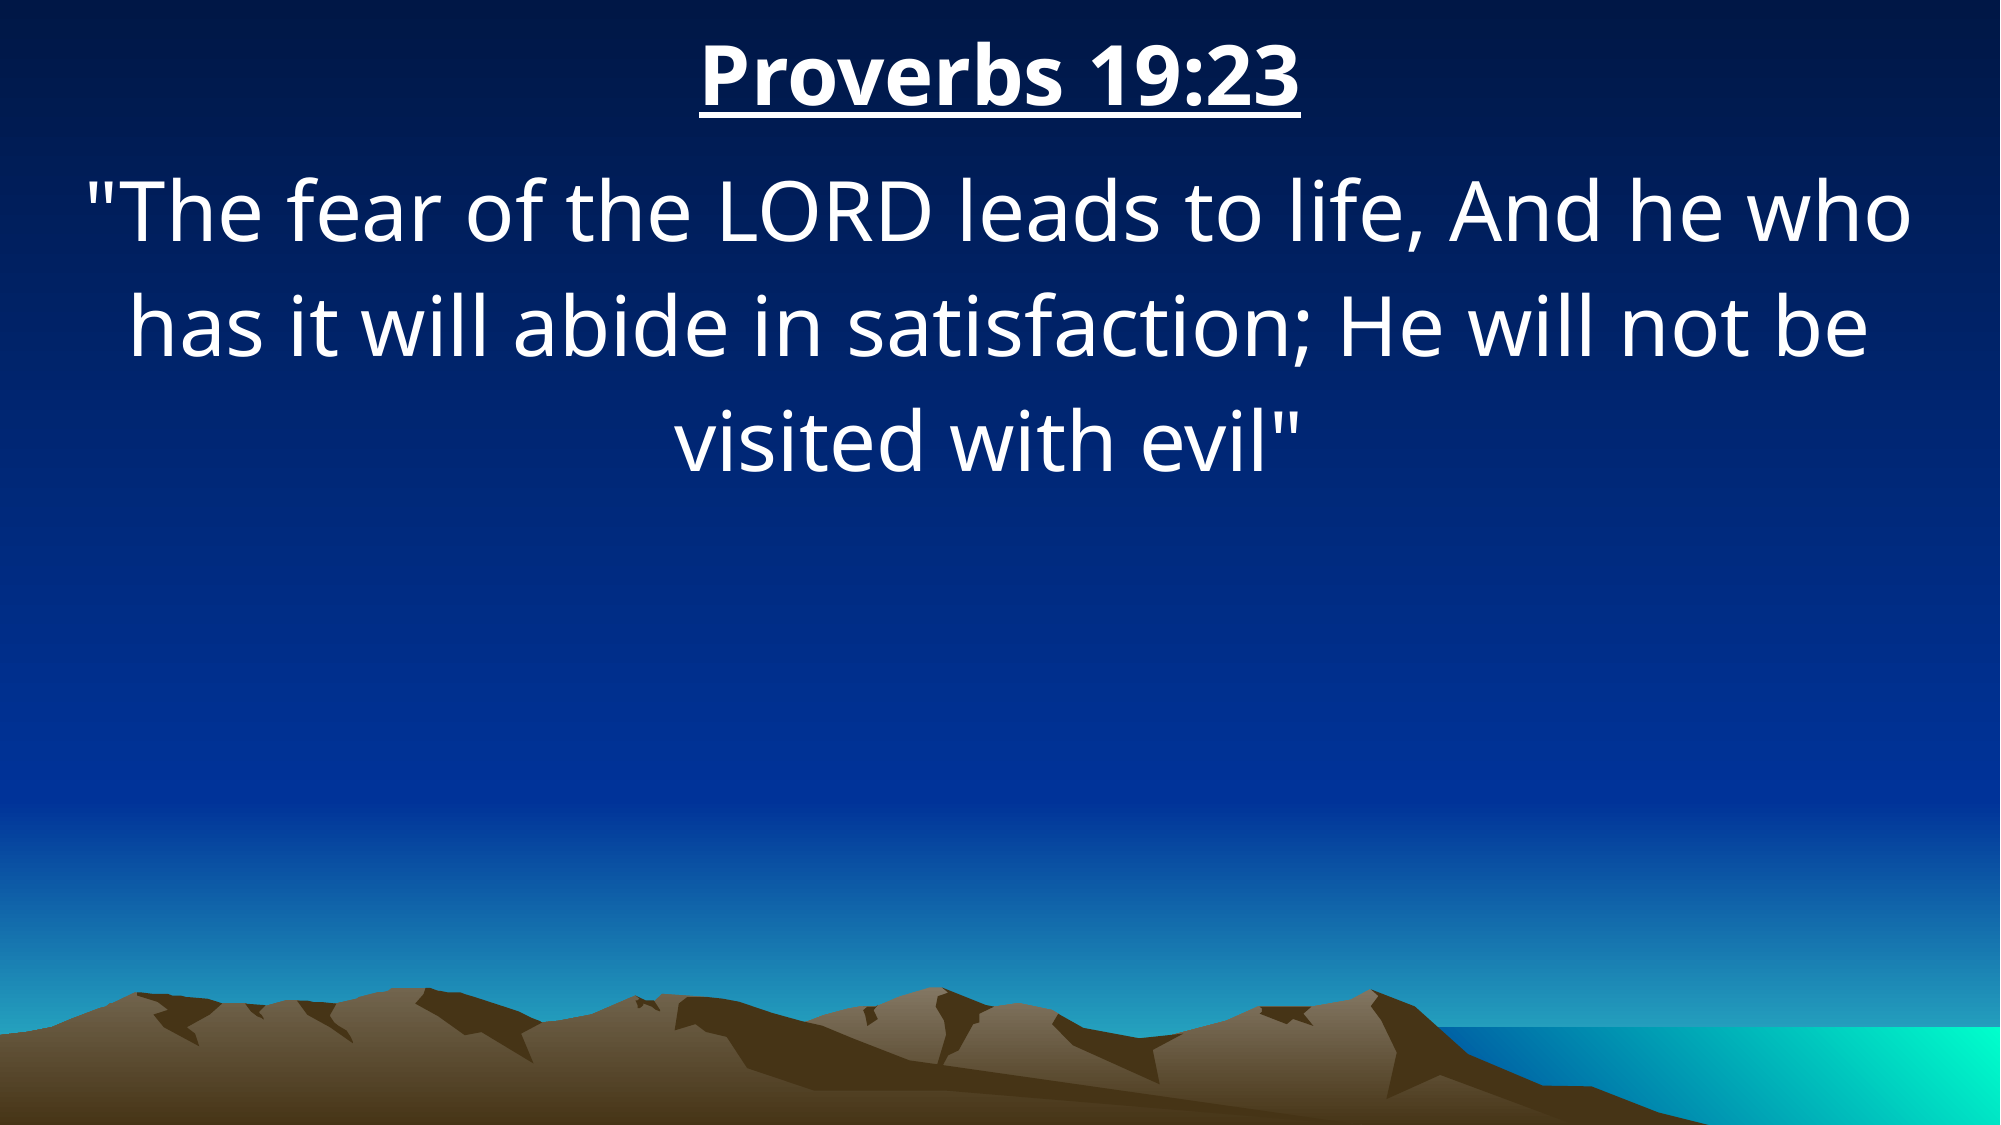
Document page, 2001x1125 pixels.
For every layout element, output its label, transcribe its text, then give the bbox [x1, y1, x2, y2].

text_box Proverbs 19:23 "The fear of the LORD leads to life, And he who has it will abide in satisfaction; He will not be visited with evil" [0, 0, 2000, 900]
